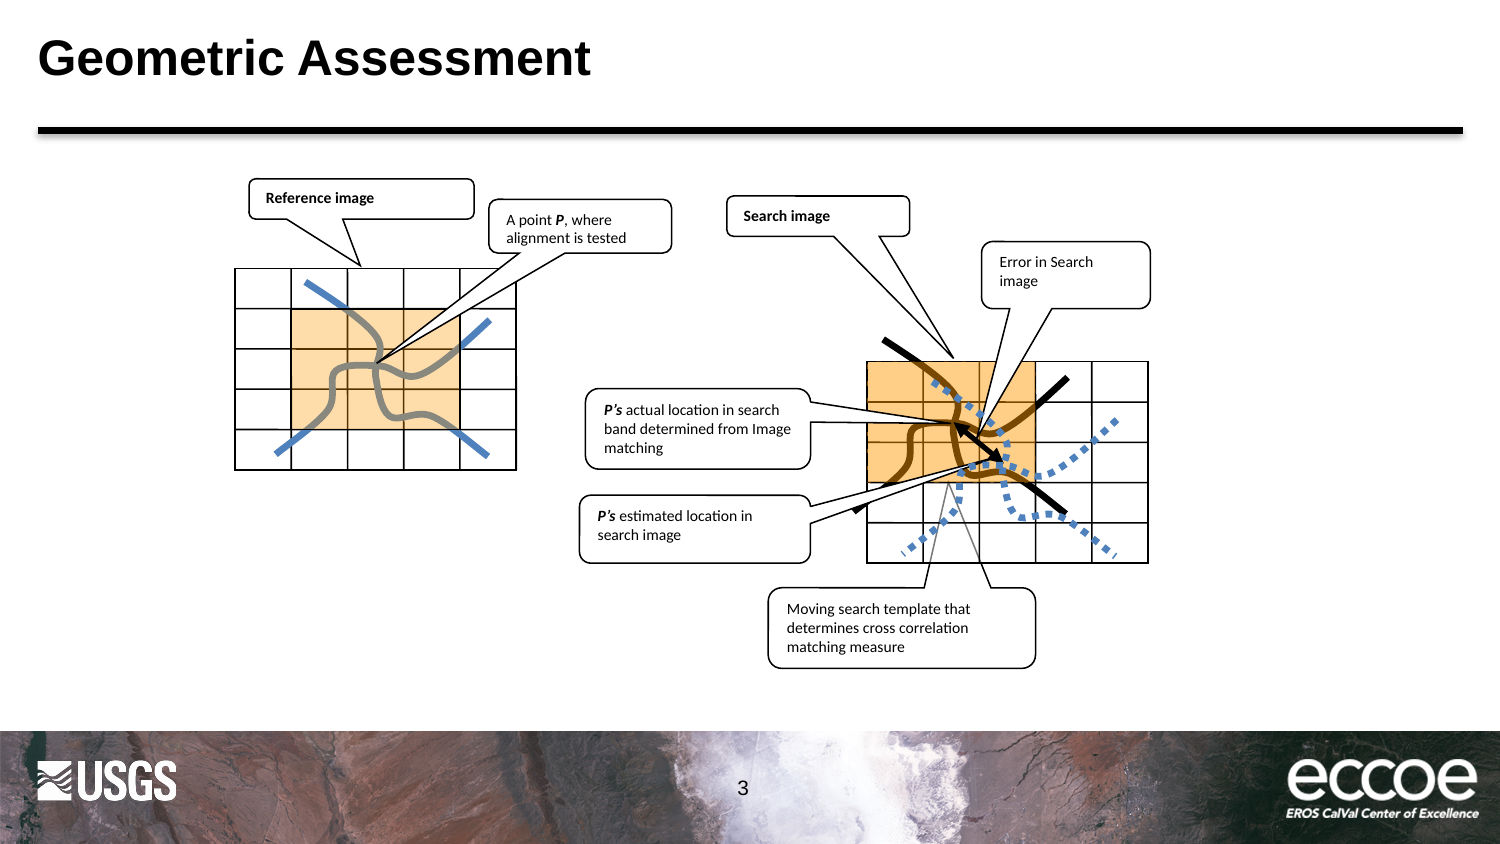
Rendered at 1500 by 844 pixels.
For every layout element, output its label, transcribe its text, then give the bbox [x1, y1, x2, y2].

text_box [234, 178, 1151, 669]
title Geometric Assessment [37, 25, 1463, 131]
picture [0, 731, 1500, 844]
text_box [918, 381, 1116, 575]
